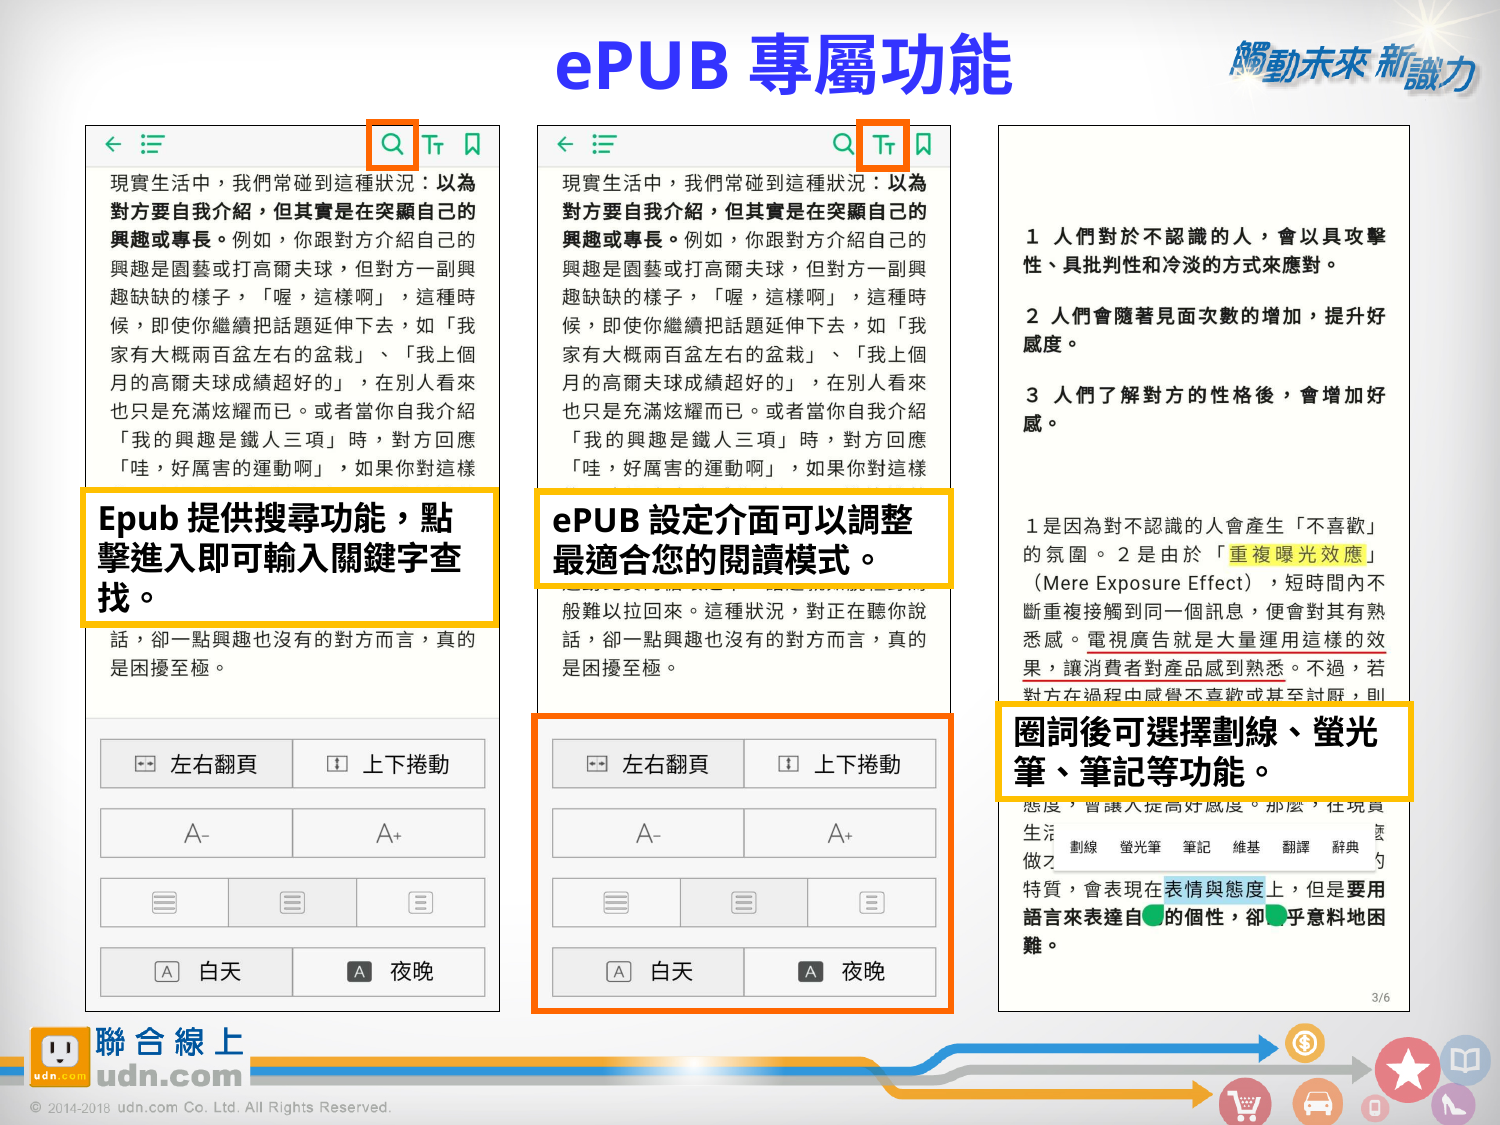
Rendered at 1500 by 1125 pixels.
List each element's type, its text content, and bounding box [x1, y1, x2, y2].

picture [0, 0, 1500, 1125]
text_box ePUB專屬功能 [159, 19, 1410, 107]
